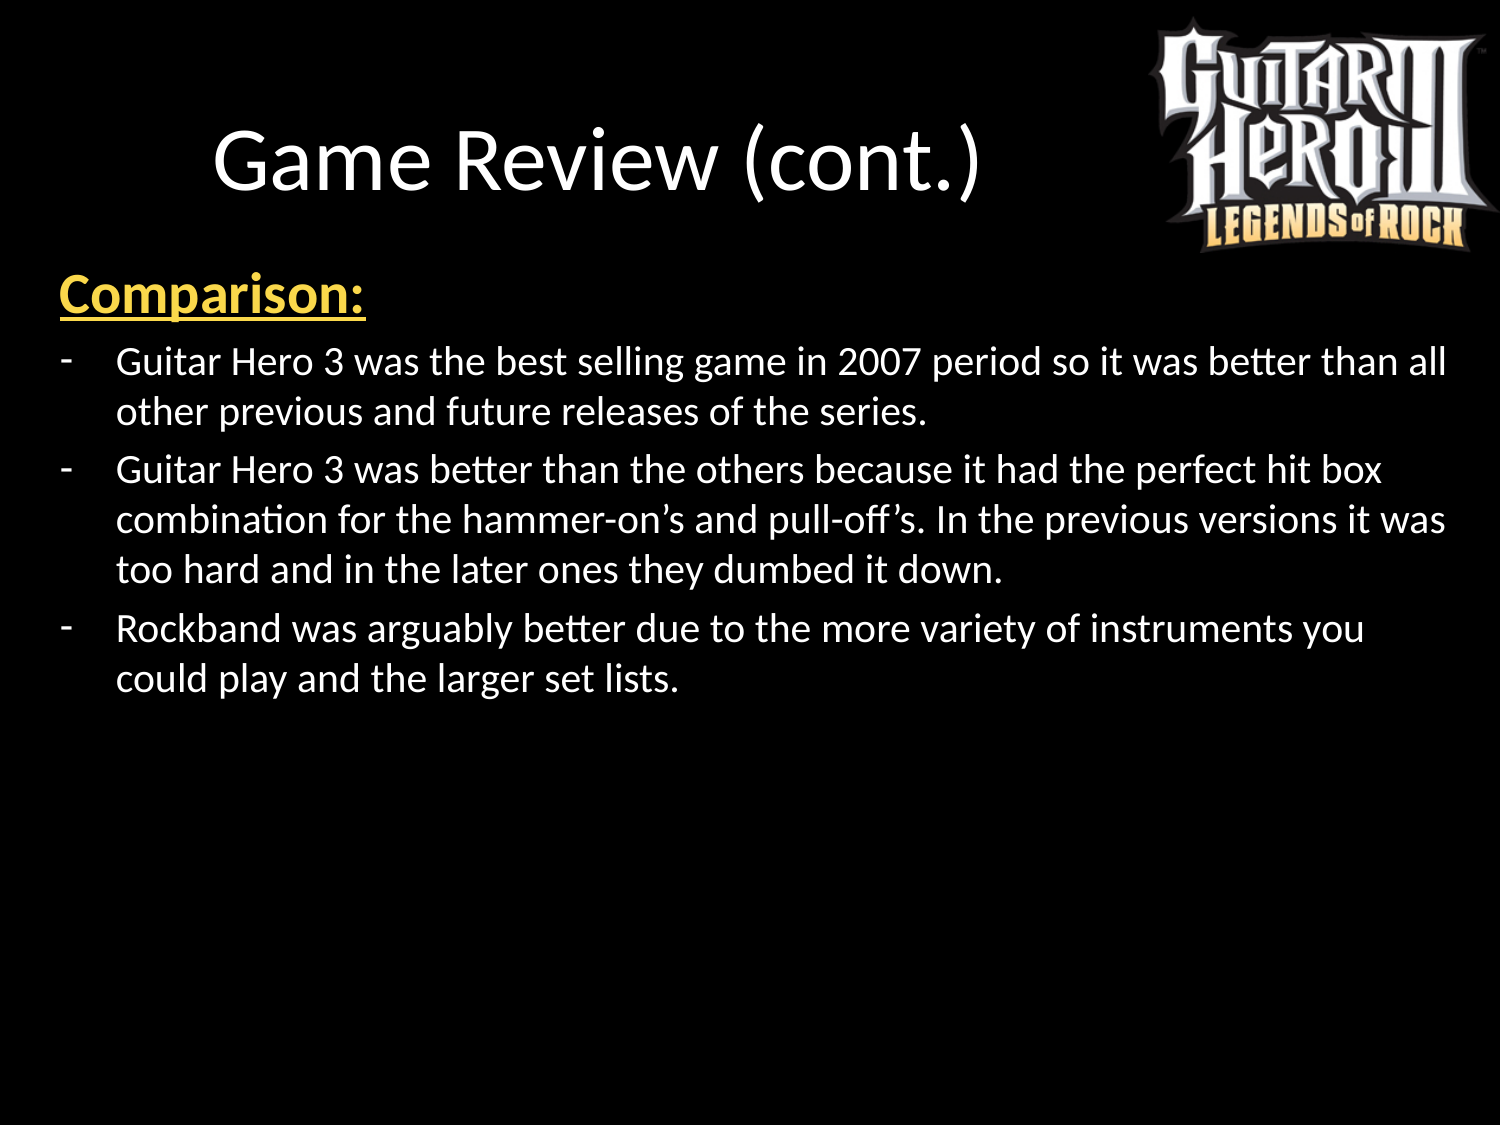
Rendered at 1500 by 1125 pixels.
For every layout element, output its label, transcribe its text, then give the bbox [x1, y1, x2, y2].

subtitle Comparison: Guitar Hero 3 was the best selling game in 2007 period so it was better than all other previous and future releases of the series. Guitar Hero 3 was better than the others because it had the perfect hit box combination for the hammer-on’s and pull-off’s. In the previous versions it was too hard and in the later ones they dumbed it down. Rockband was arguably better due to the more variety of instruments you could play and the larger set lists. [44, 247, 1472, 1098]
picture [1148, 16, 1500, 253]
title Game Review (cont.) [0, 33, 1143, 275]
